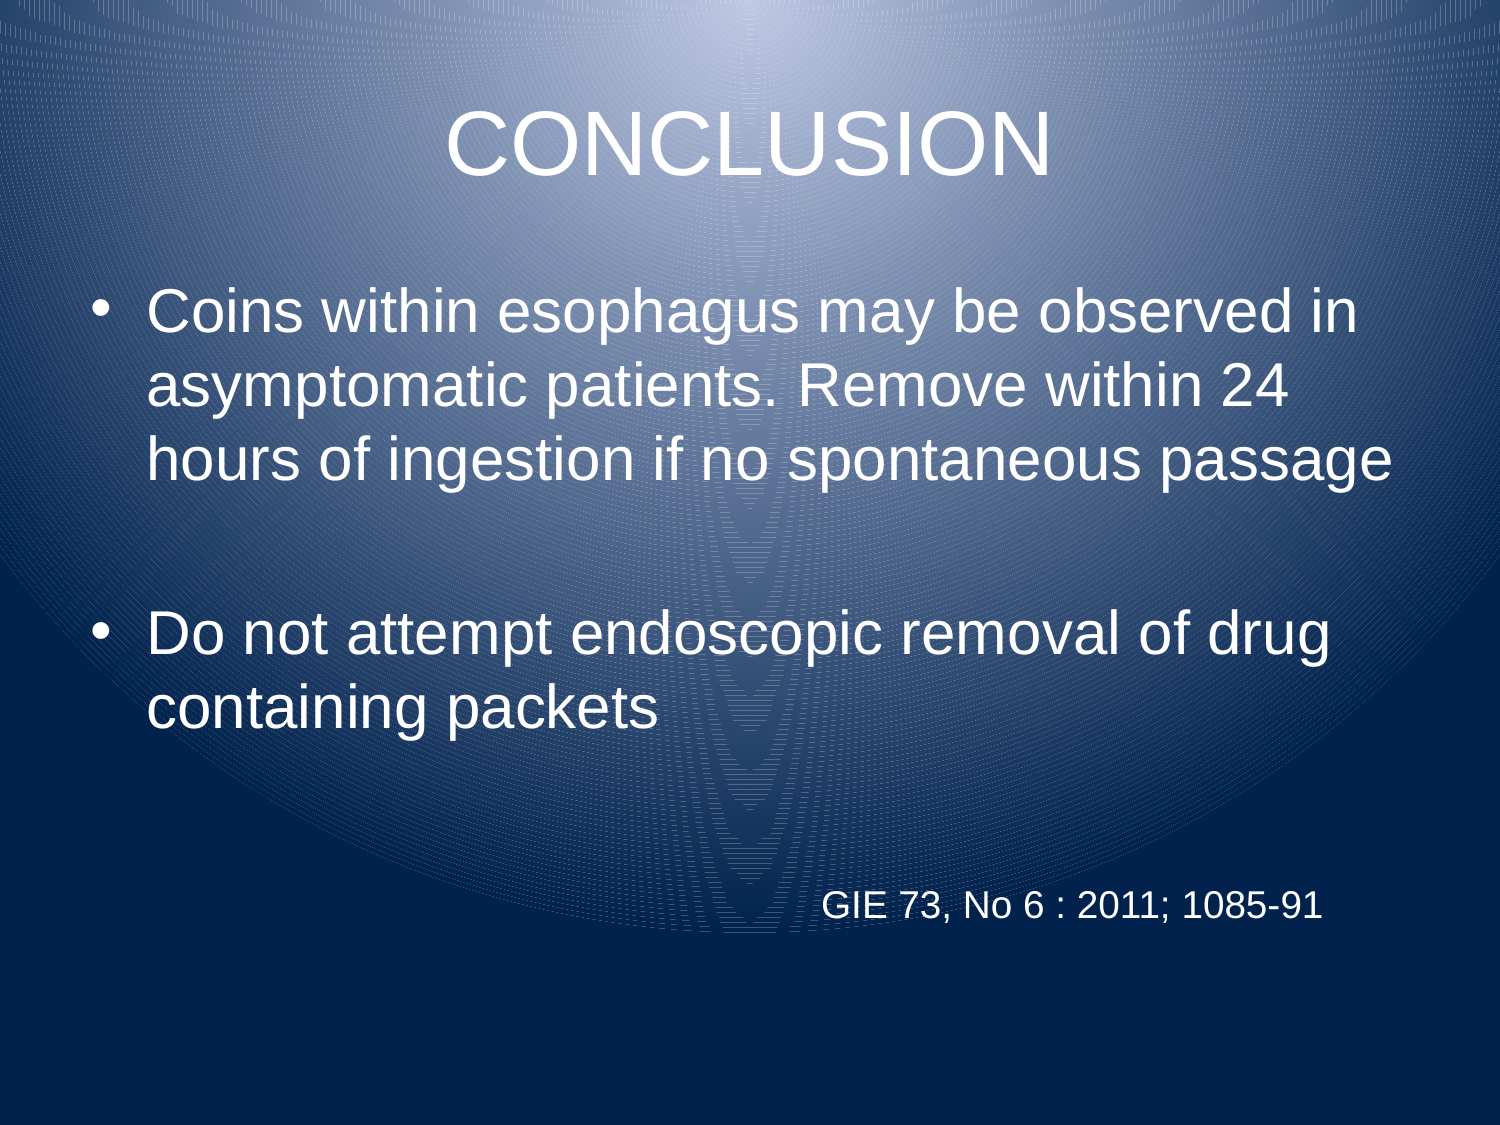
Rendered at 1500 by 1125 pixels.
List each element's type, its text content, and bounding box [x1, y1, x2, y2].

list Coins within esophagus may be observed in asymptomatic patients. Remove within 24 hours of ingestion if no spontaneous passage Do not attempt endoscopic removal of drug containing packets GIE 73, No 6 : 2011; 1085-91 [75, 262, 1425, 1005]
title CONCLUSION [75, 45, 1425, 233]
